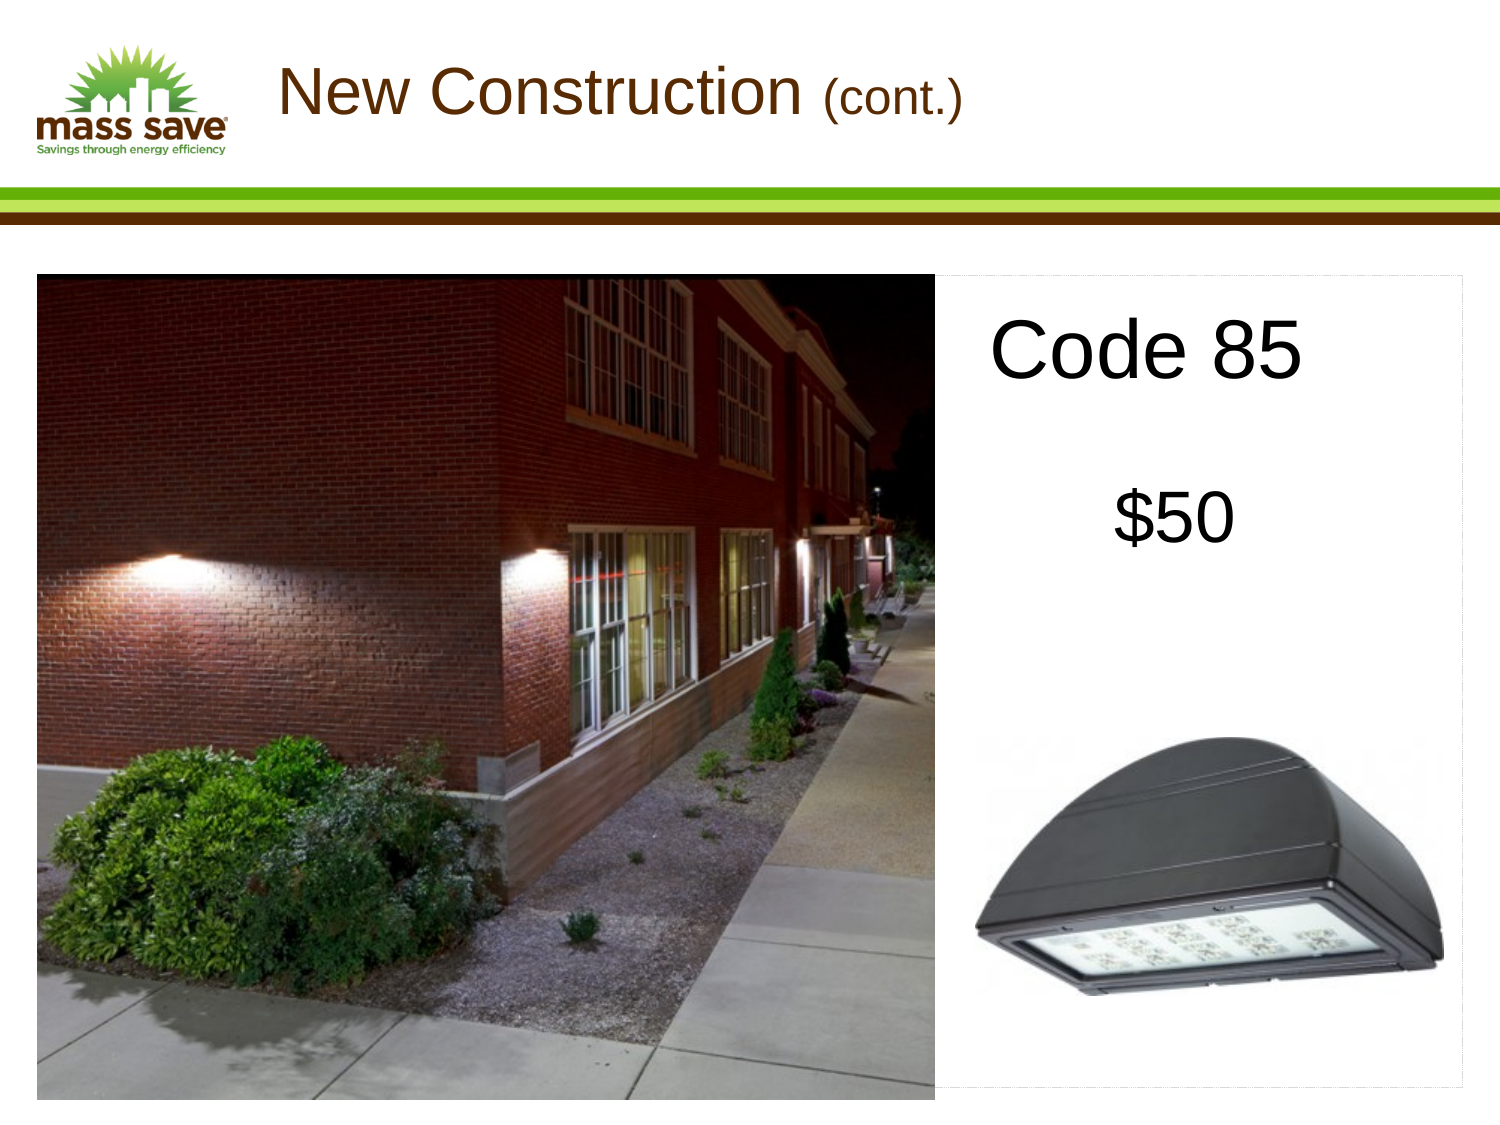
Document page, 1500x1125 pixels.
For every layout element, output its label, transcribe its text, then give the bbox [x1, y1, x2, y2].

picture [974, 737, 1444, 996]
picture [37, 45, 228, 155]
title New Construction (cont.) [262, 12, 1476, 176]
text_box Code 85 [975, 287, 1463, 403]
picture [37, 274, 935, 1101]
text_box $50 [940, 462, 1413, 565]
